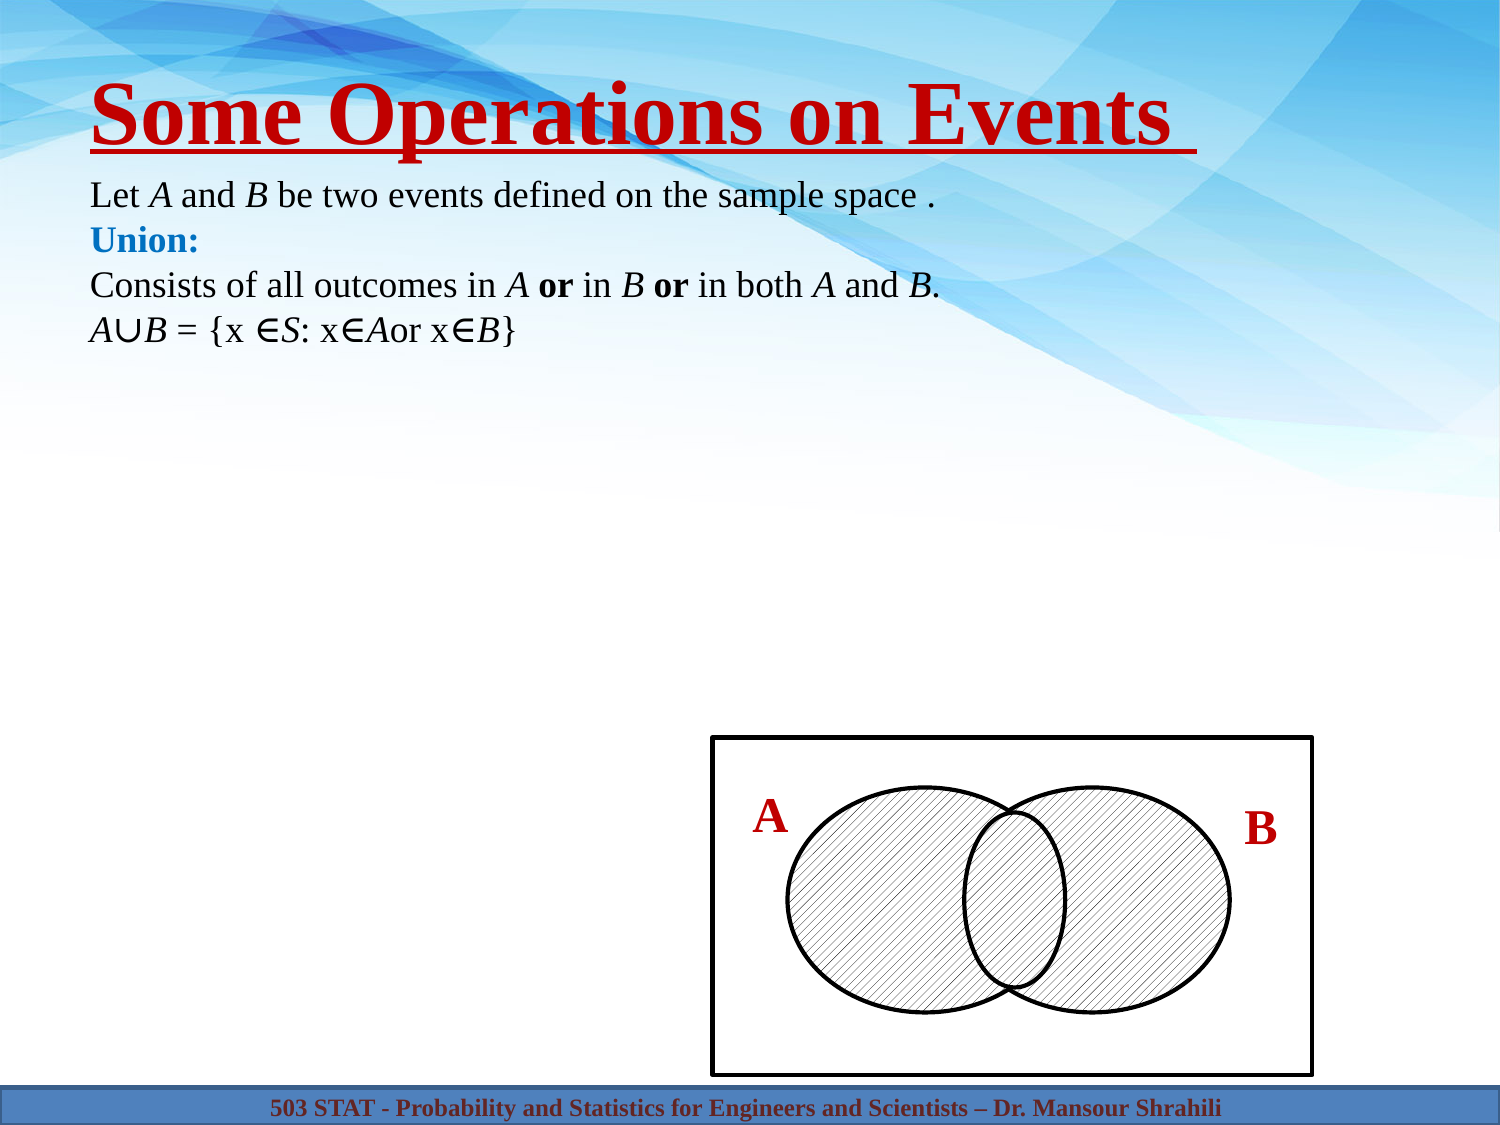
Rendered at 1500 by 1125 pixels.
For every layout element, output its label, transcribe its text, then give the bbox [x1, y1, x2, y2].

text_box B [1229, 787, 1280, 863]
text_box [1009, 785, 1232, 1015]
text_box [962, 810, 1068, 990]
picture [0, 0, 1500, 1085]
text_box [710, 735, 1314, 1077]
text_box [785, 785, 1012, 1015]
text_box A [737, 774, 788, 850]
title Some Operations on Events [75, 45, 1425, 233]
